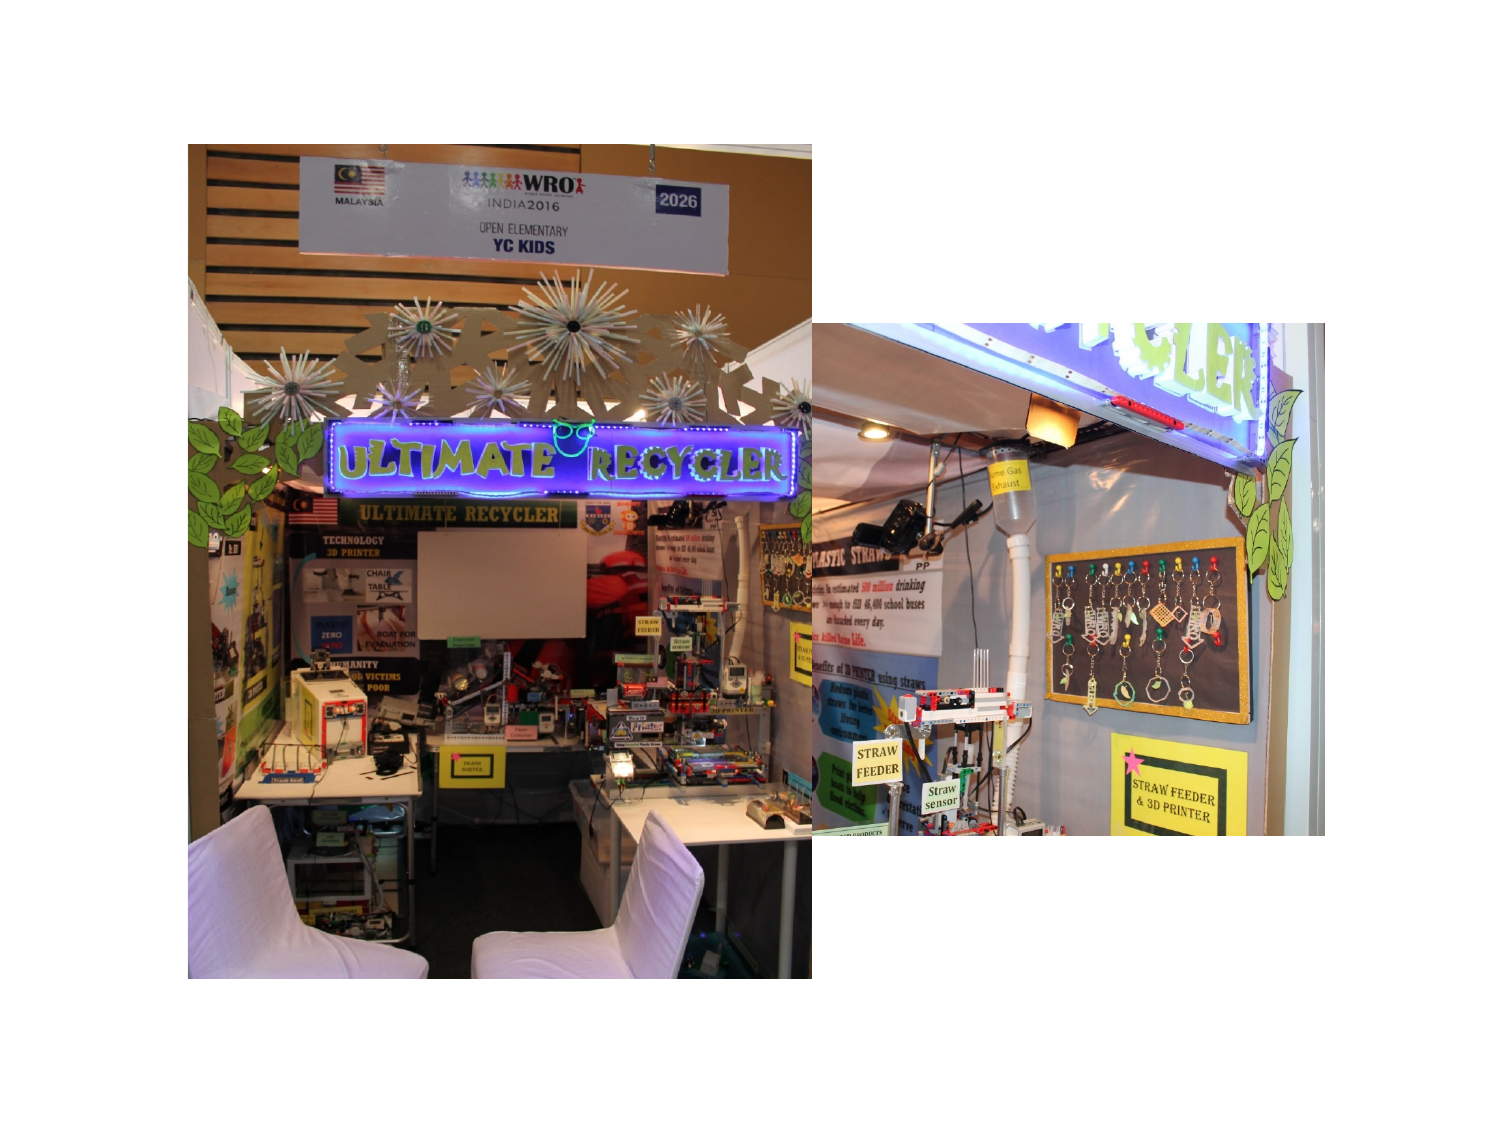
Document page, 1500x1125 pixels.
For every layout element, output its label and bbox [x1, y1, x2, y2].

picture [81, 145, 1326, 979]
